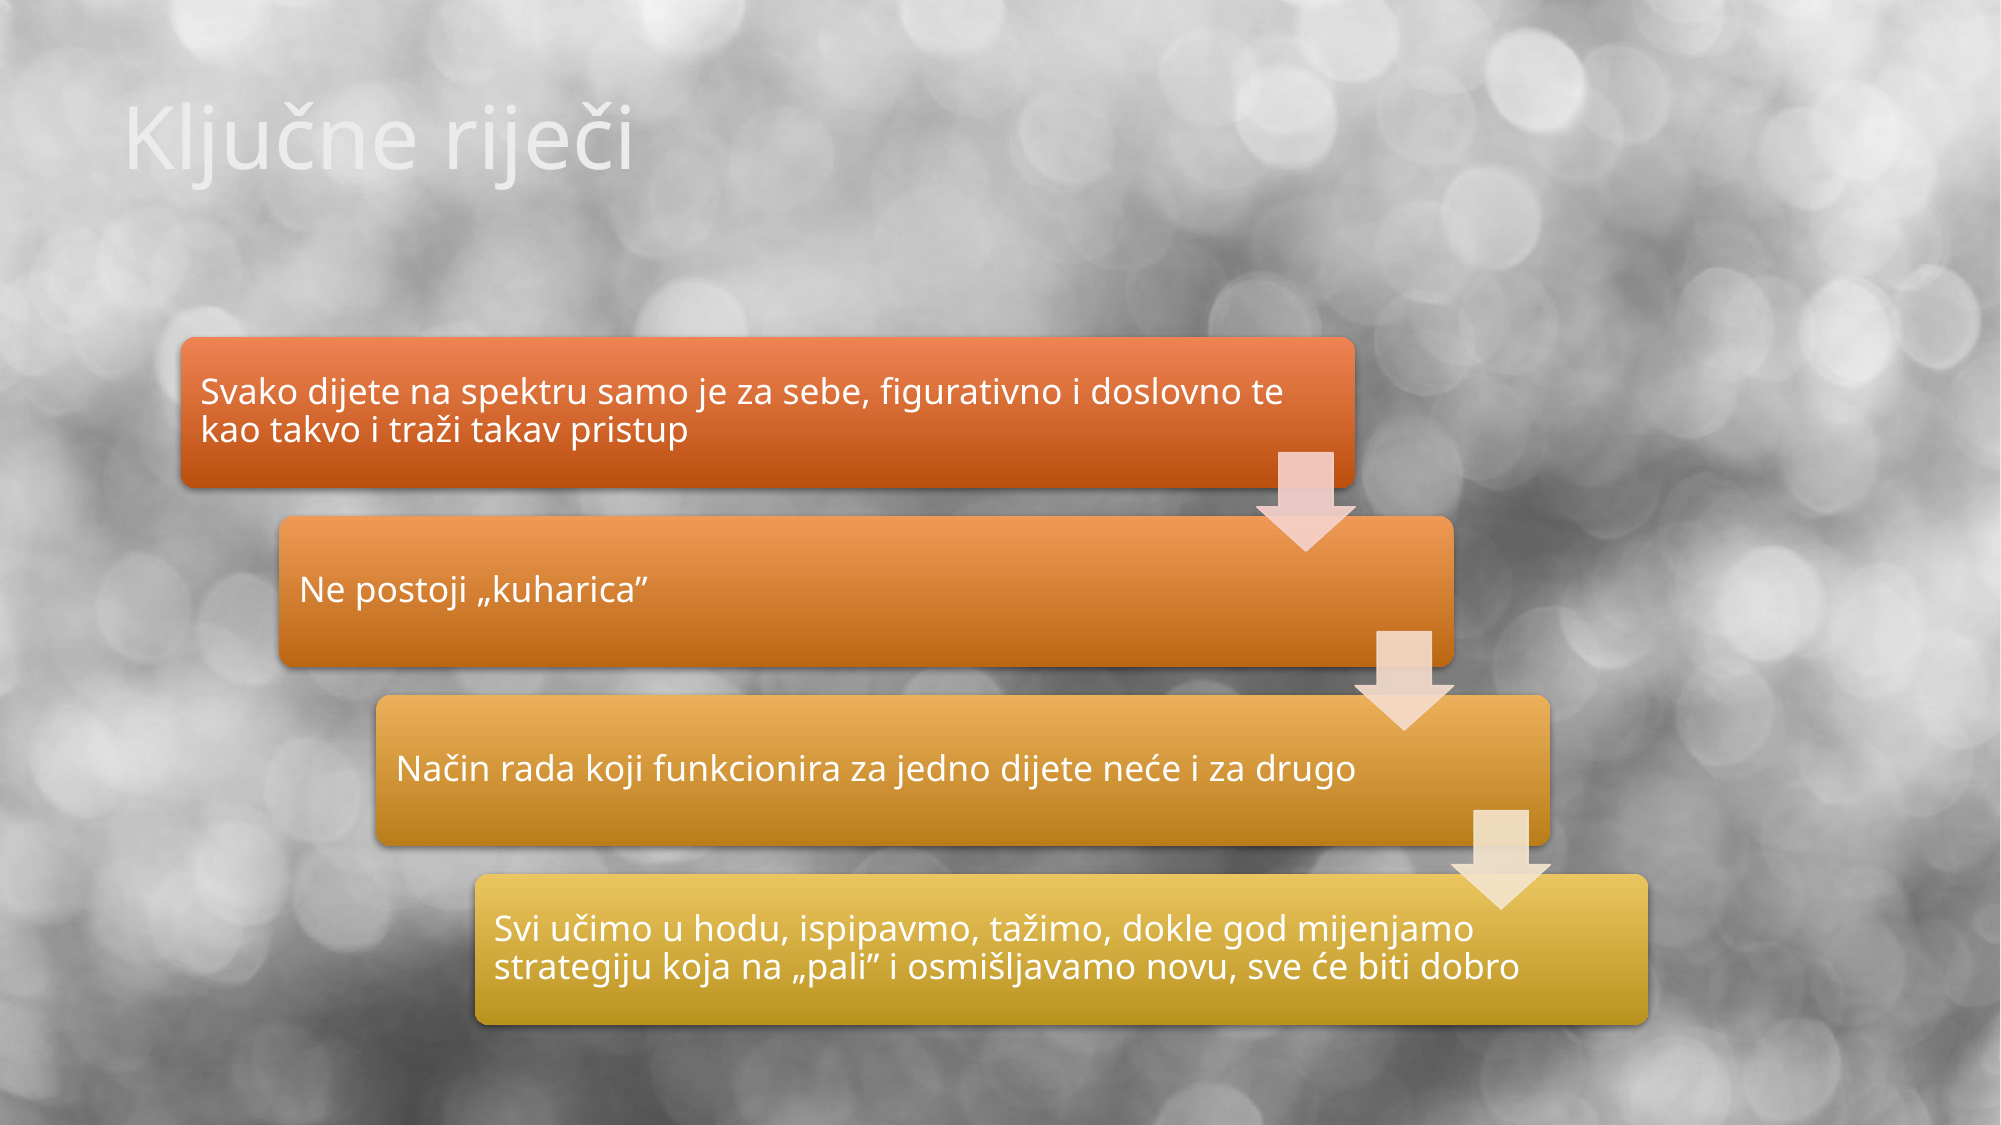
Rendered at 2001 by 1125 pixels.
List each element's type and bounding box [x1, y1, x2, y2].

picture [0, 0, 2001, 1125]
list [180, 336, 1649, 1026]
